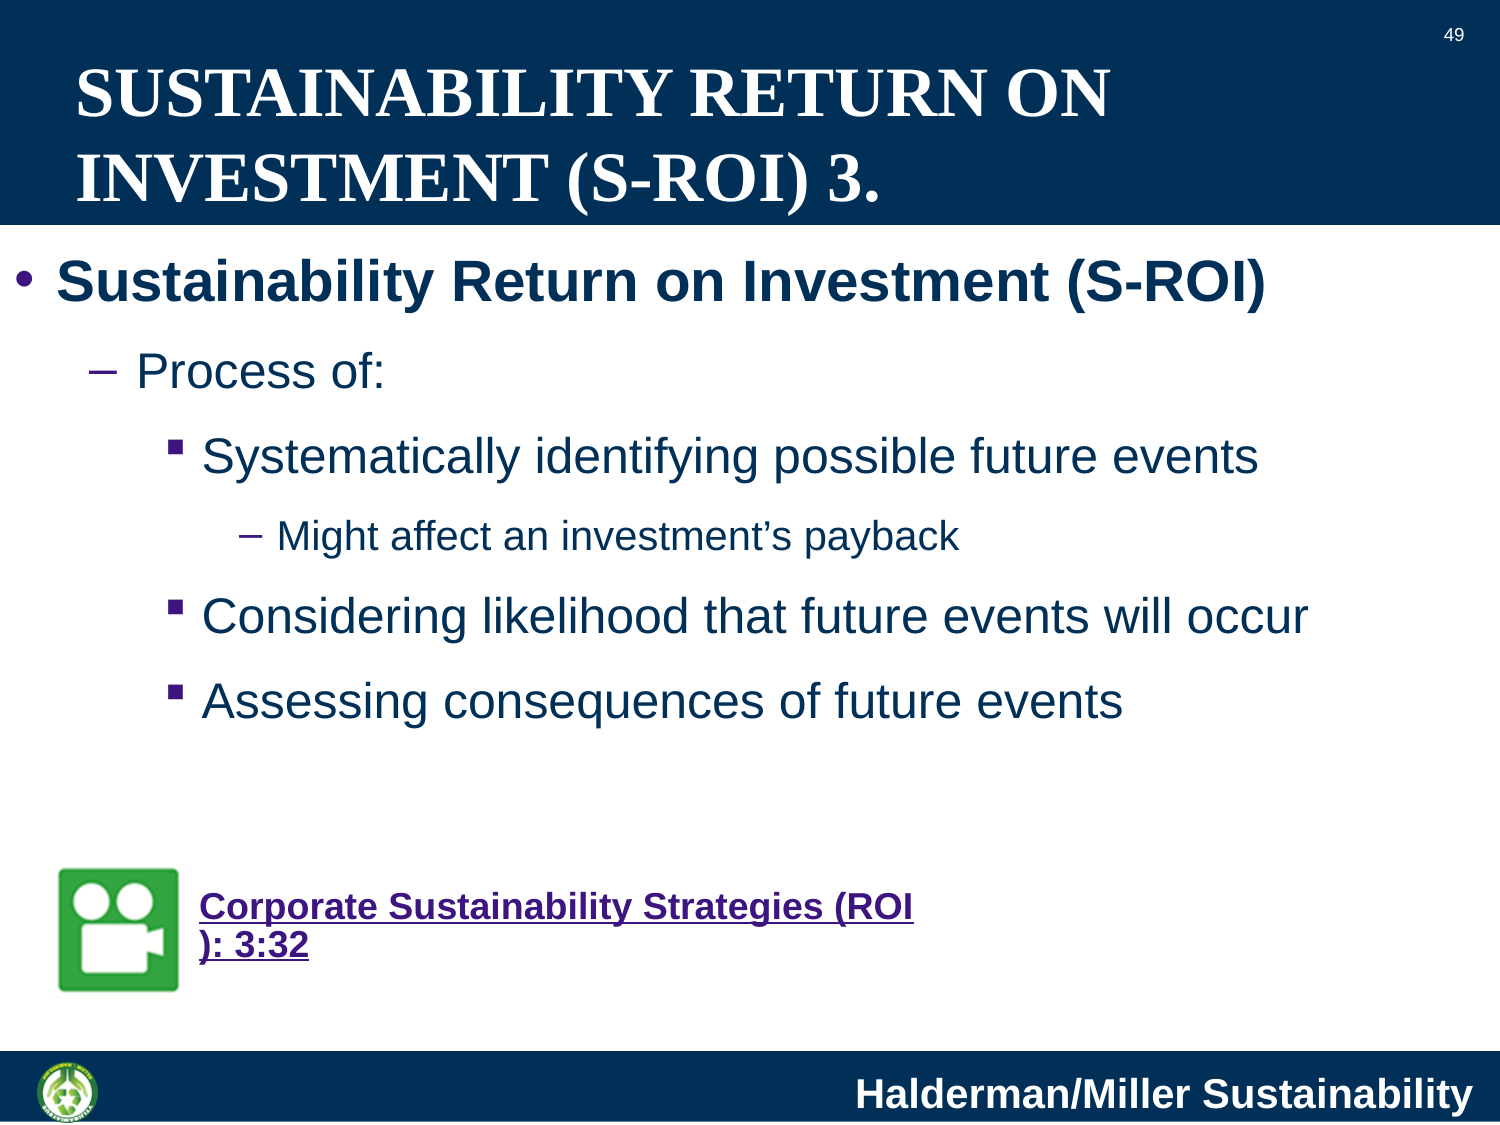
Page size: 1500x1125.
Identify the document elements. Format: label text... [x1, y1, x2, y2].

title SUSTAINABILITY RETURN ON INVESTMENT (S-ROI) 3. [75, 35, 1425, 216]
picture [49, 862, 187, 1000]
text_box Corporate Sustainability Strategies (ROI): 3:32 [190, 874, 935, 935]
slide_number 49 [1389, 18, 1480, 49]
picture [37, 1062, 98, 1123]
list Sustainability Return on Investment (S-ROI) Process of: Systematically identifying possible future events Might affect an investment’s payback Considering likelihood that future events will occur Assessing consequences of future events [14, 243, 1427, 763]
